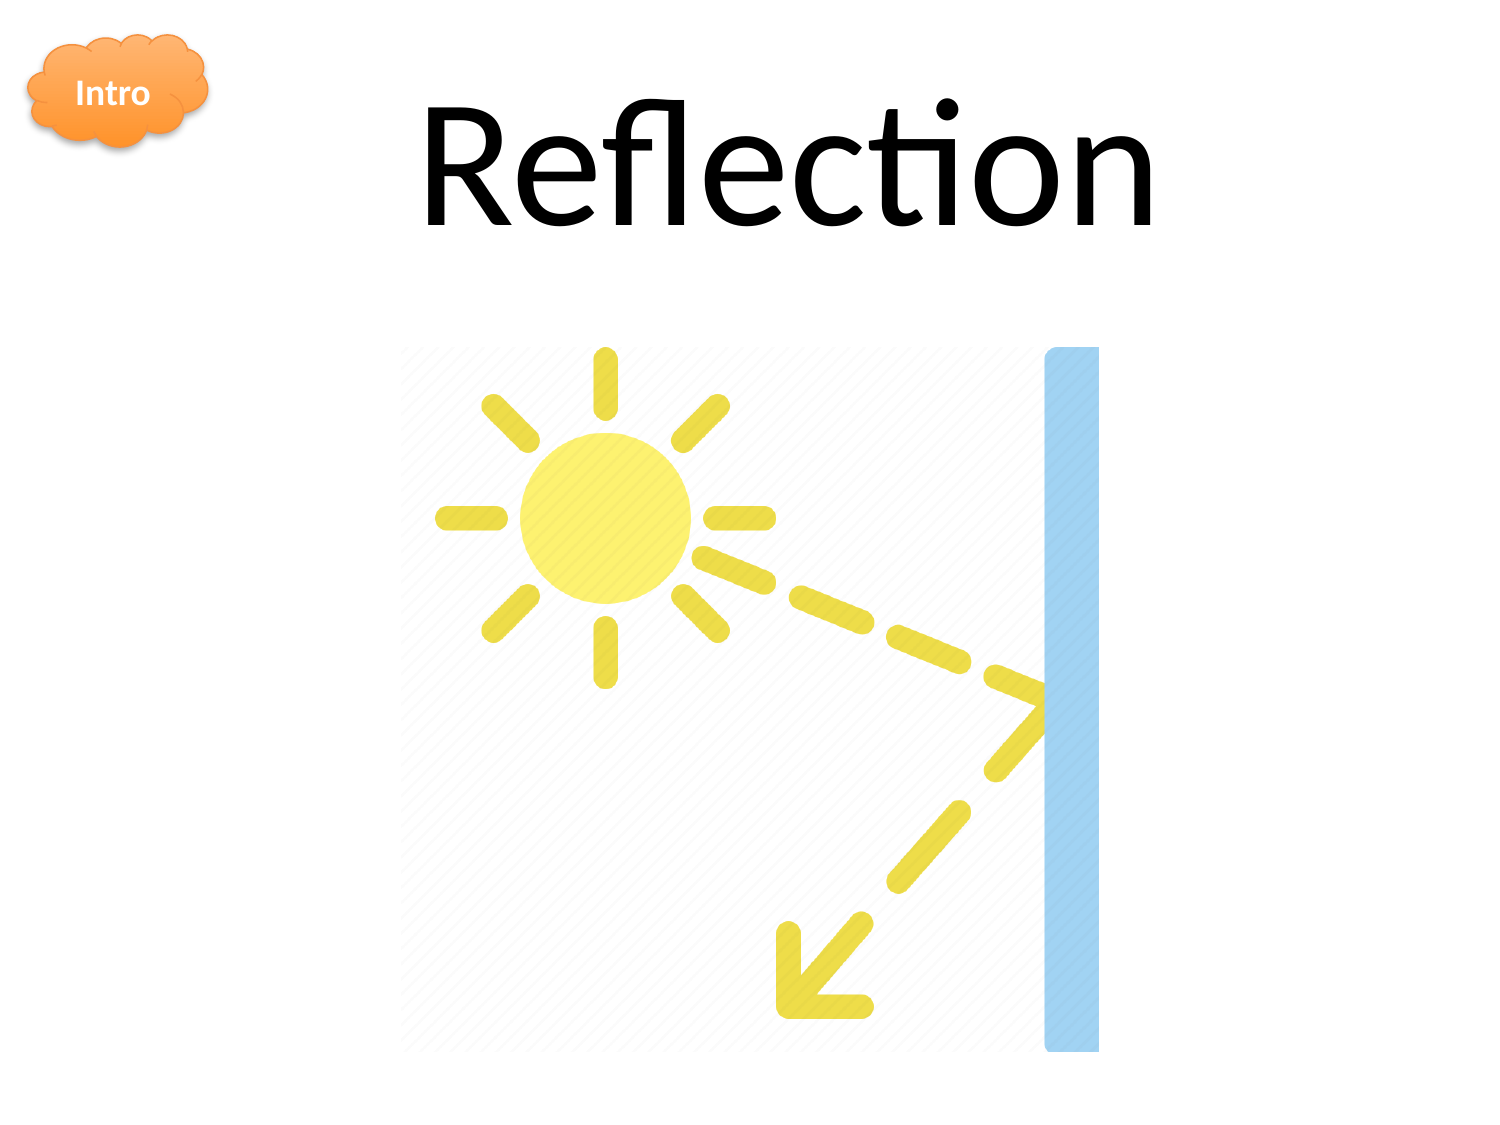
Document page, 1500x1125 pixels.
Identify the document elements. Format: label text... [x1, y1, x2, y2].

text_box [27, 34, 208, 148]
picture [400, 347, 1100, 1052]
text_box Intro [60, 60, 176, 121]
text_box Reflection [389, 34, 1189, 270]
